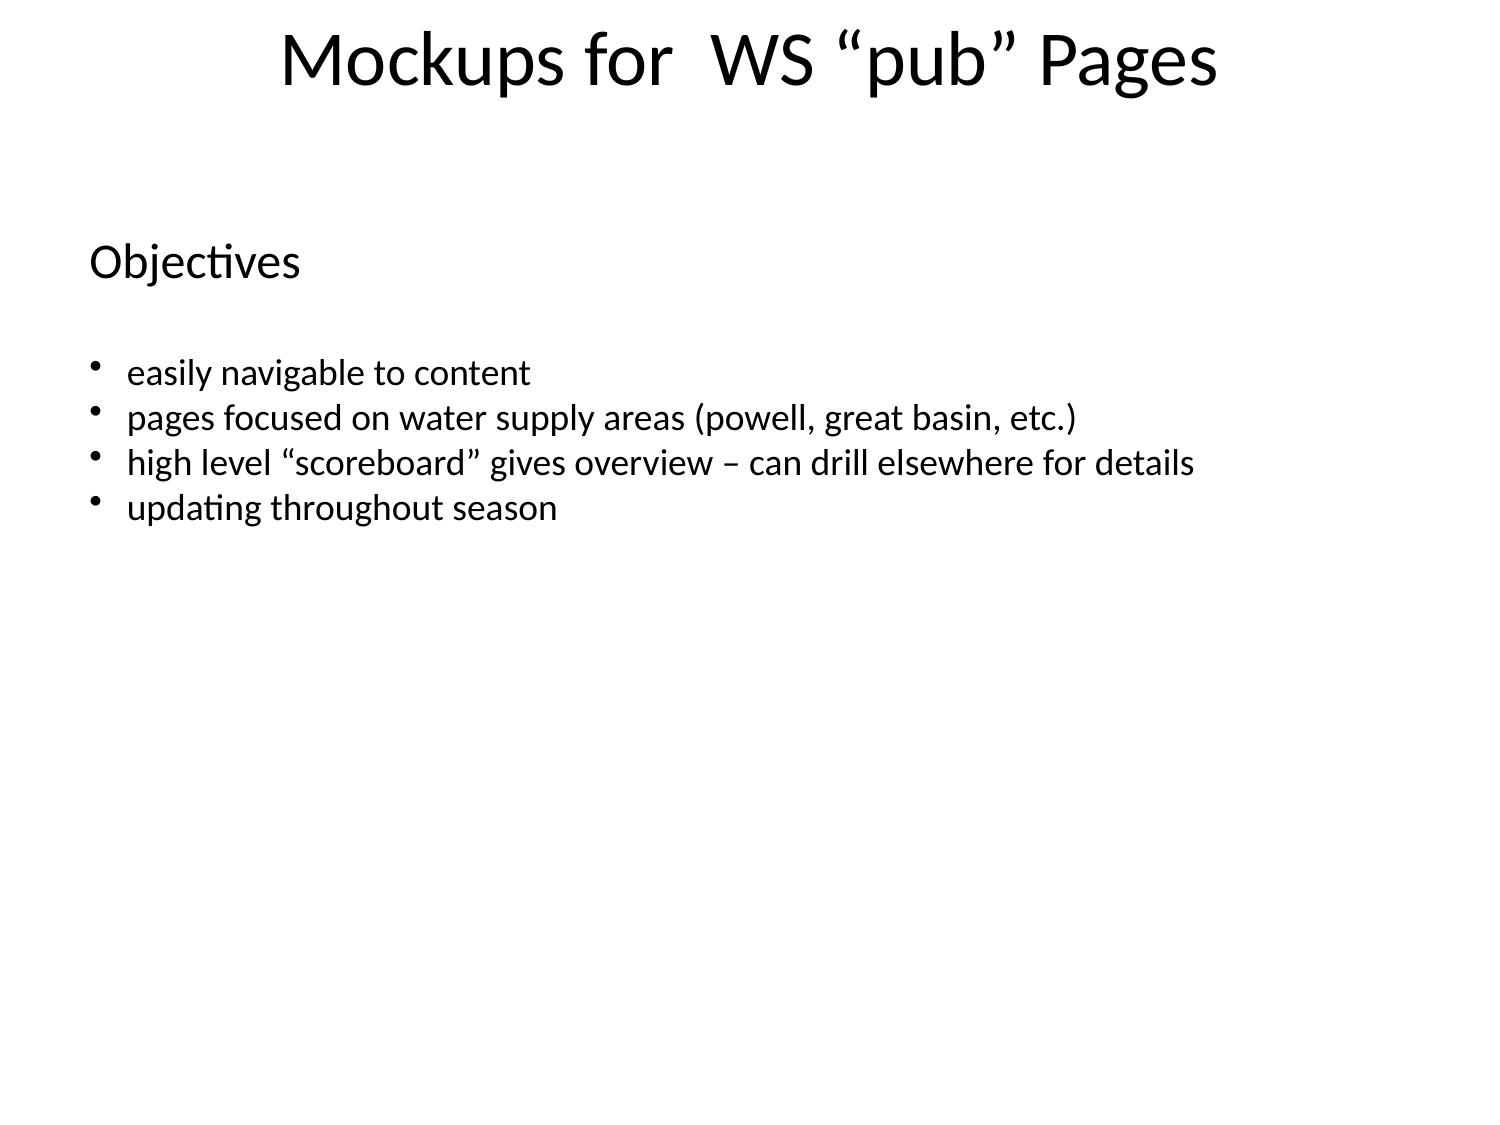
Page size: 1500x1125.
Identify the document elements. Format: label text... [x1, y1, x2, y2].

text_box Objectives easily navigable to content pages focused on water supply areas (powell, great basin, etc.) high level “scoreboard” gives overview – can drill elsewhere for details updating throughout season [74, 220, 1211, 536]
title Mockups for WS “pub” Pages [112, 0, 1388, 110]
